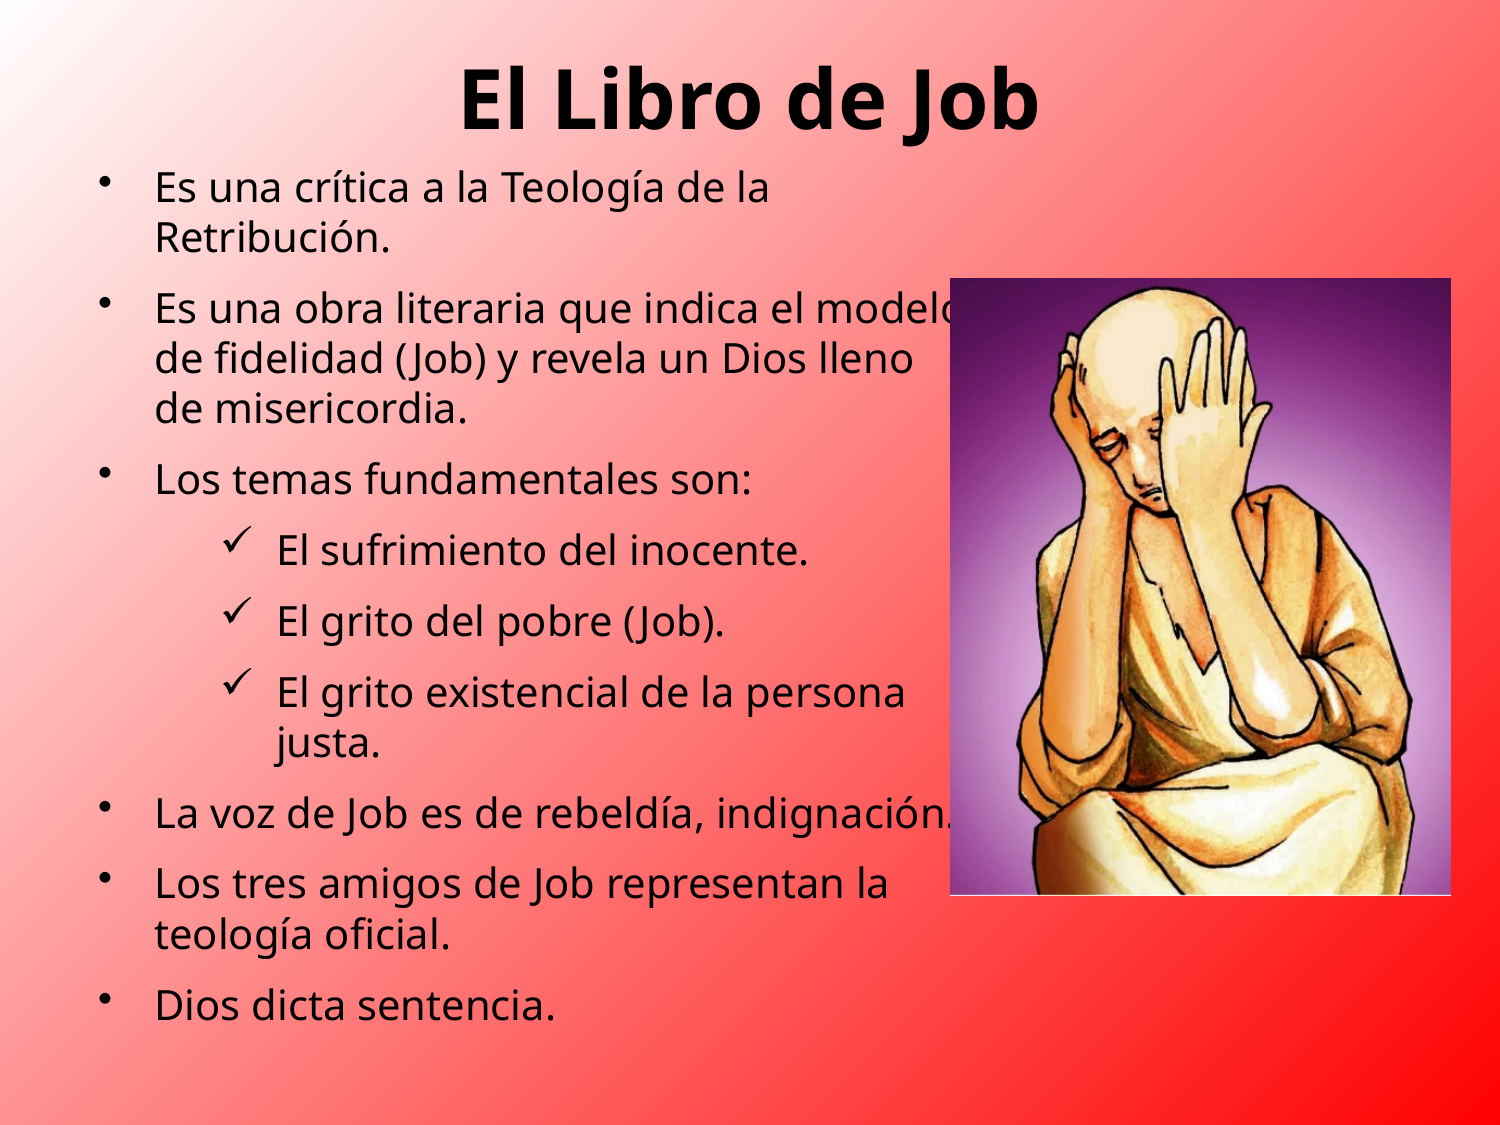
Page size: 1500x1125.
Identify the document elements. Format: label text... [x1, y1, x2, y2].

picture [950, 278, 1451, 896]
text_box El Libro de Job [330, 38, 1170, 145]
text_box Es una crítica a la Teología de la Retribución. Es una obra literaria que indica el modelo de fidelidad (Job) y revela un Dios lleno de misericordia. Los temas fundamentales son: El sufrimiento del inocente. El grito del pobre (Job). El grito existencial de la persona justa. La voz de Job es de rebeldía, indignación. Los tres amigos de Job representan la teología oficial. Dios dicta sentencia. [83, 153, 981, 1036]
